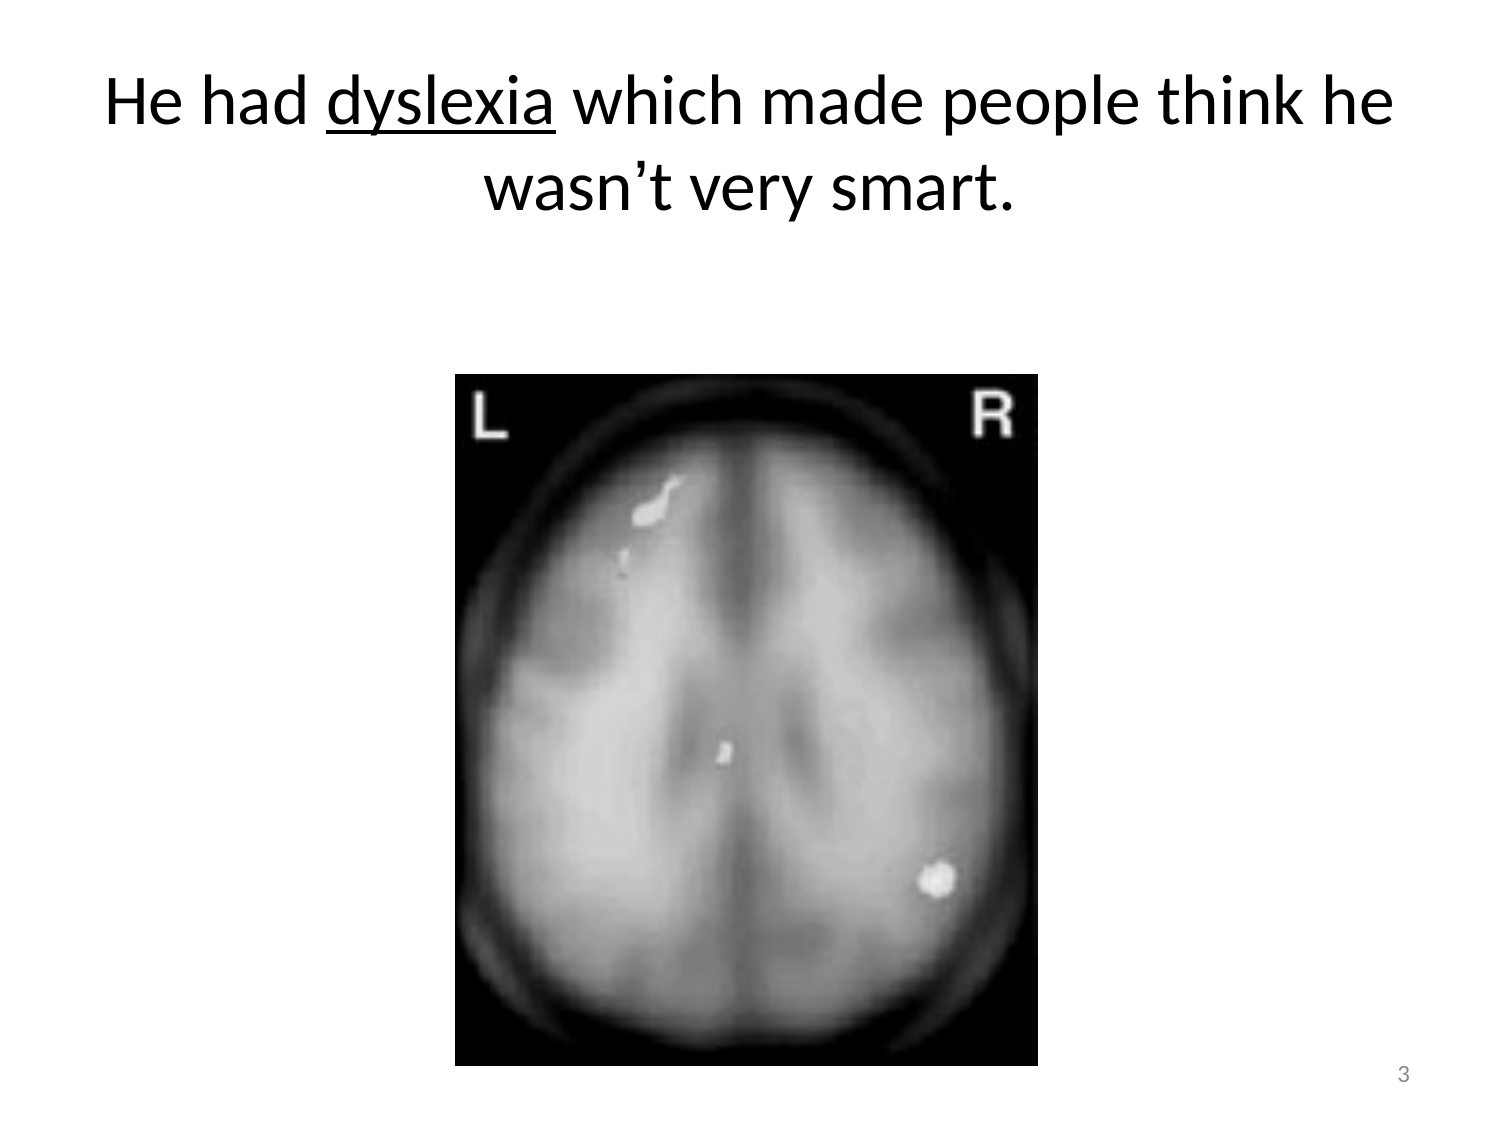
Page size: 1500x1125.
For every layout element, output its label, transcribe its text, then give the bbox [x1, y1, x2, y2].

title He had dyslexia which made people think he wasn’t very smart. [75, 45, 1425, 233]
slide_number 3 [1074, 1042, 1425, 1103]
picture [455, 374, 1038, 1066]
